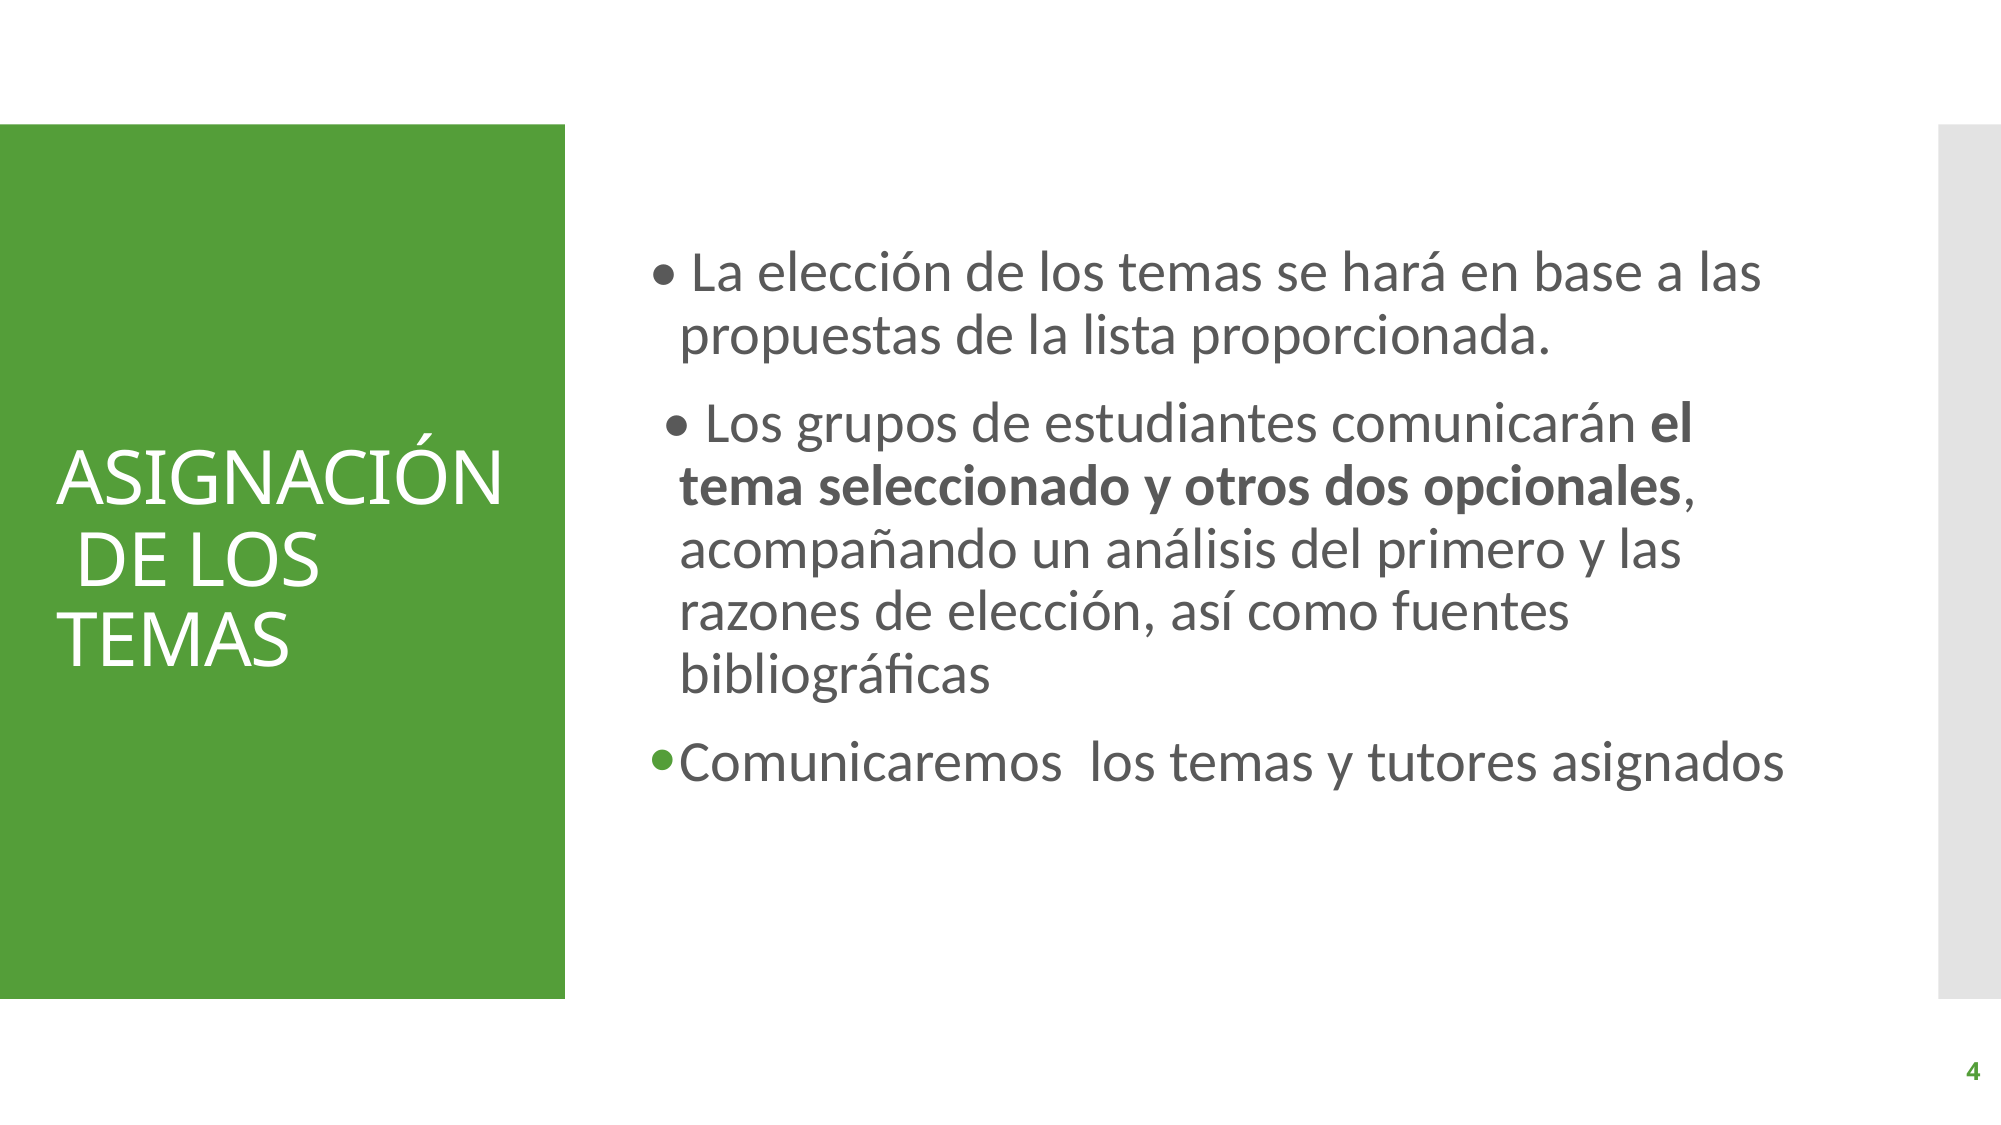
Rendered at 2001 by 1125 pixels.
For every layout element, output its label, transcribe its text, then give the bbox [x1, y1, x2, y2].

title ASIGNACIÓN DE LOS TEMAS [41, 184, 525, 940]
slide_number 4 [1744, 1042, 1996, 1103]
list • La elección de los temas se hará en base a las propuestas de la lista proporcionada. • Los grupos de estudiantes comunicarán el tema seleccionado y otros dos opcionales, acompañando un análisis del primero y las razones de elección, así como fuentes bibliográficas Comunicaremos los temas y tutores asignados [634, 141, 1835, 982]
